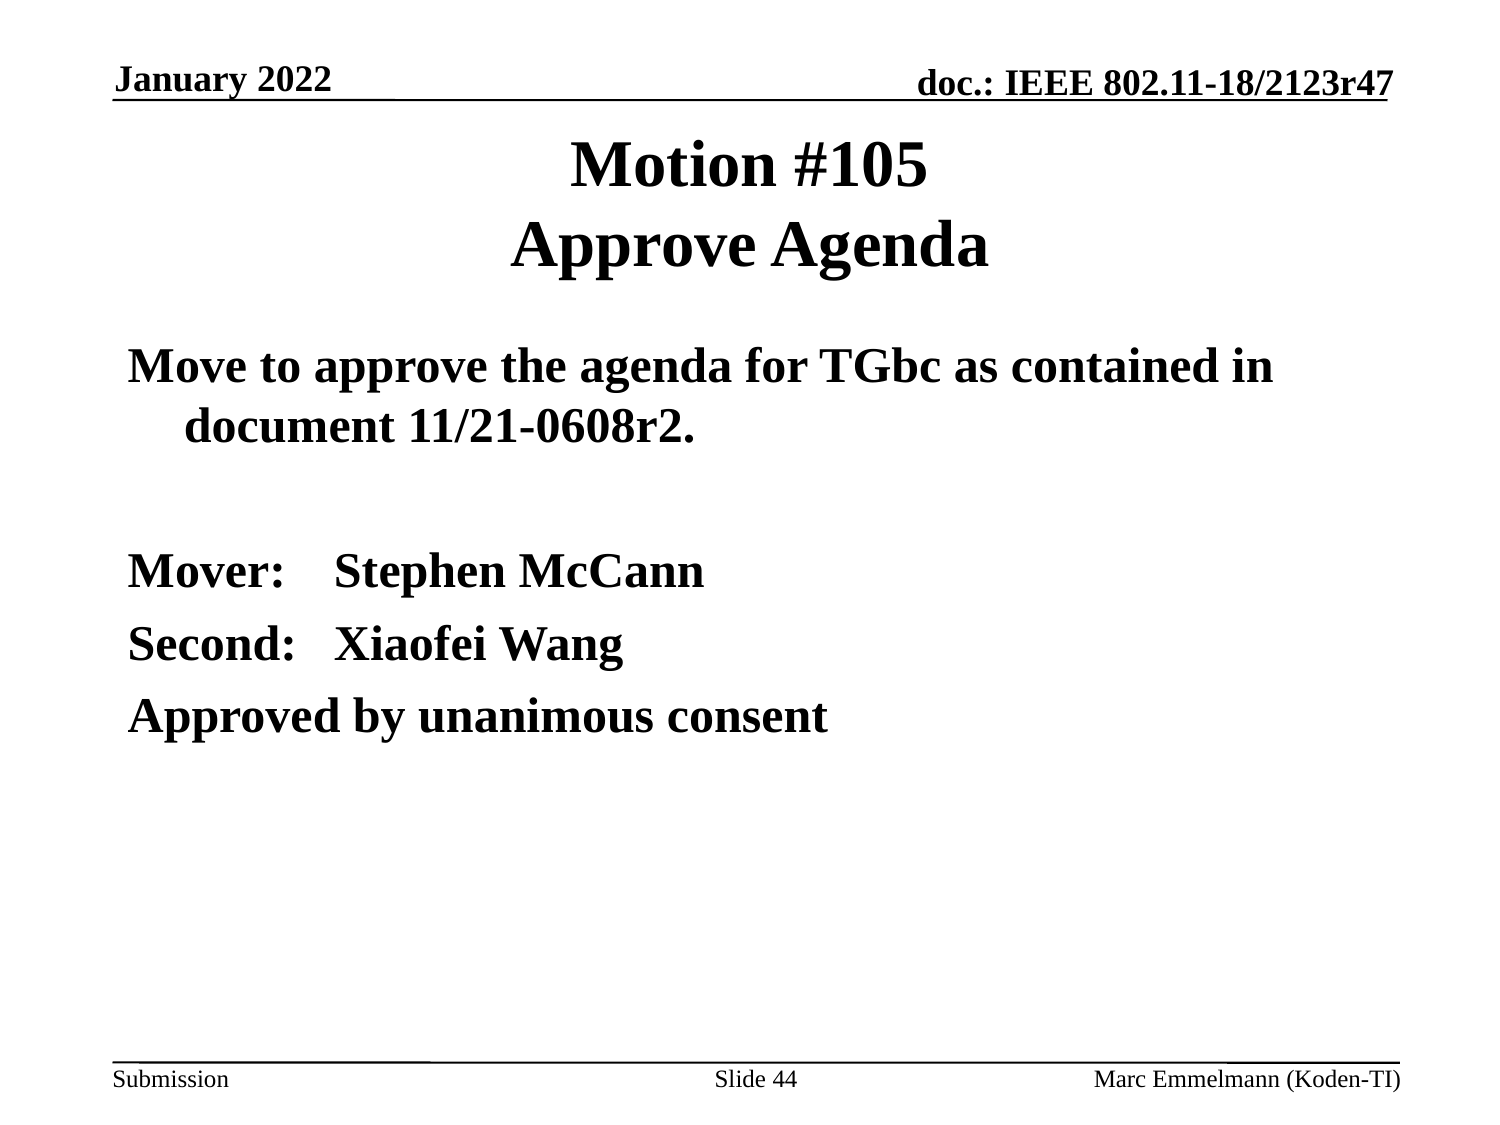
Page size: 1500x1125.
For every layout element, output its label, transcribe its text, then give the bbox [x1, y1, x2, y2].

title Motion #105 Approve Agenda [112, 112, 1388, 288]
slide_number Slide 44 [712, 1061, 800, 1123]
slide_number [114, 54, 423, 100]
list Move to approve the agenda for TGbc as contained in document 11/21-0608r2. Mover: Stephen McCann Second: Xiaofei Wang Approved by unanimous consent [112, 324, 1388, 1000]
footer Marc Emmelmann (Koden-TI) [878, 1061, 1402, 1093]
